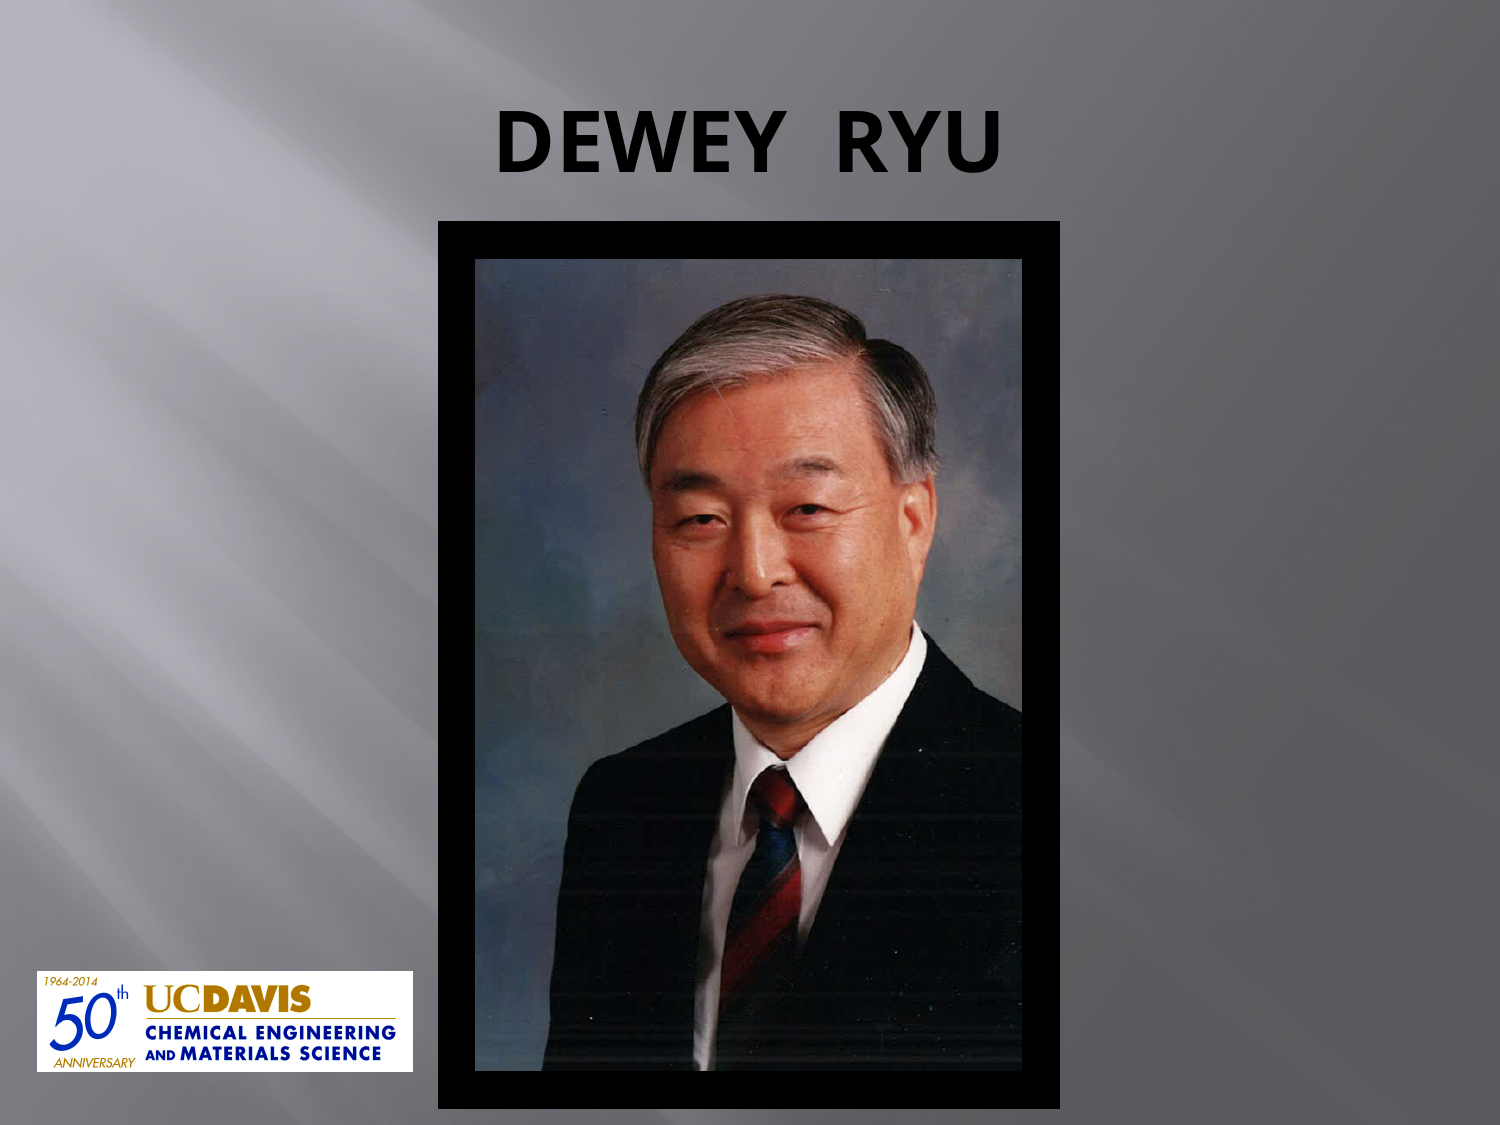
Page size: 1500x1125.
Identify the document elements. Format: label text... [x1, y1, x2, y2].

picture [474, 258, 1023, 1072]
title DEWEY RYU [75, 45, 1425, 233]
picture [37, 970, 413, 1072]
